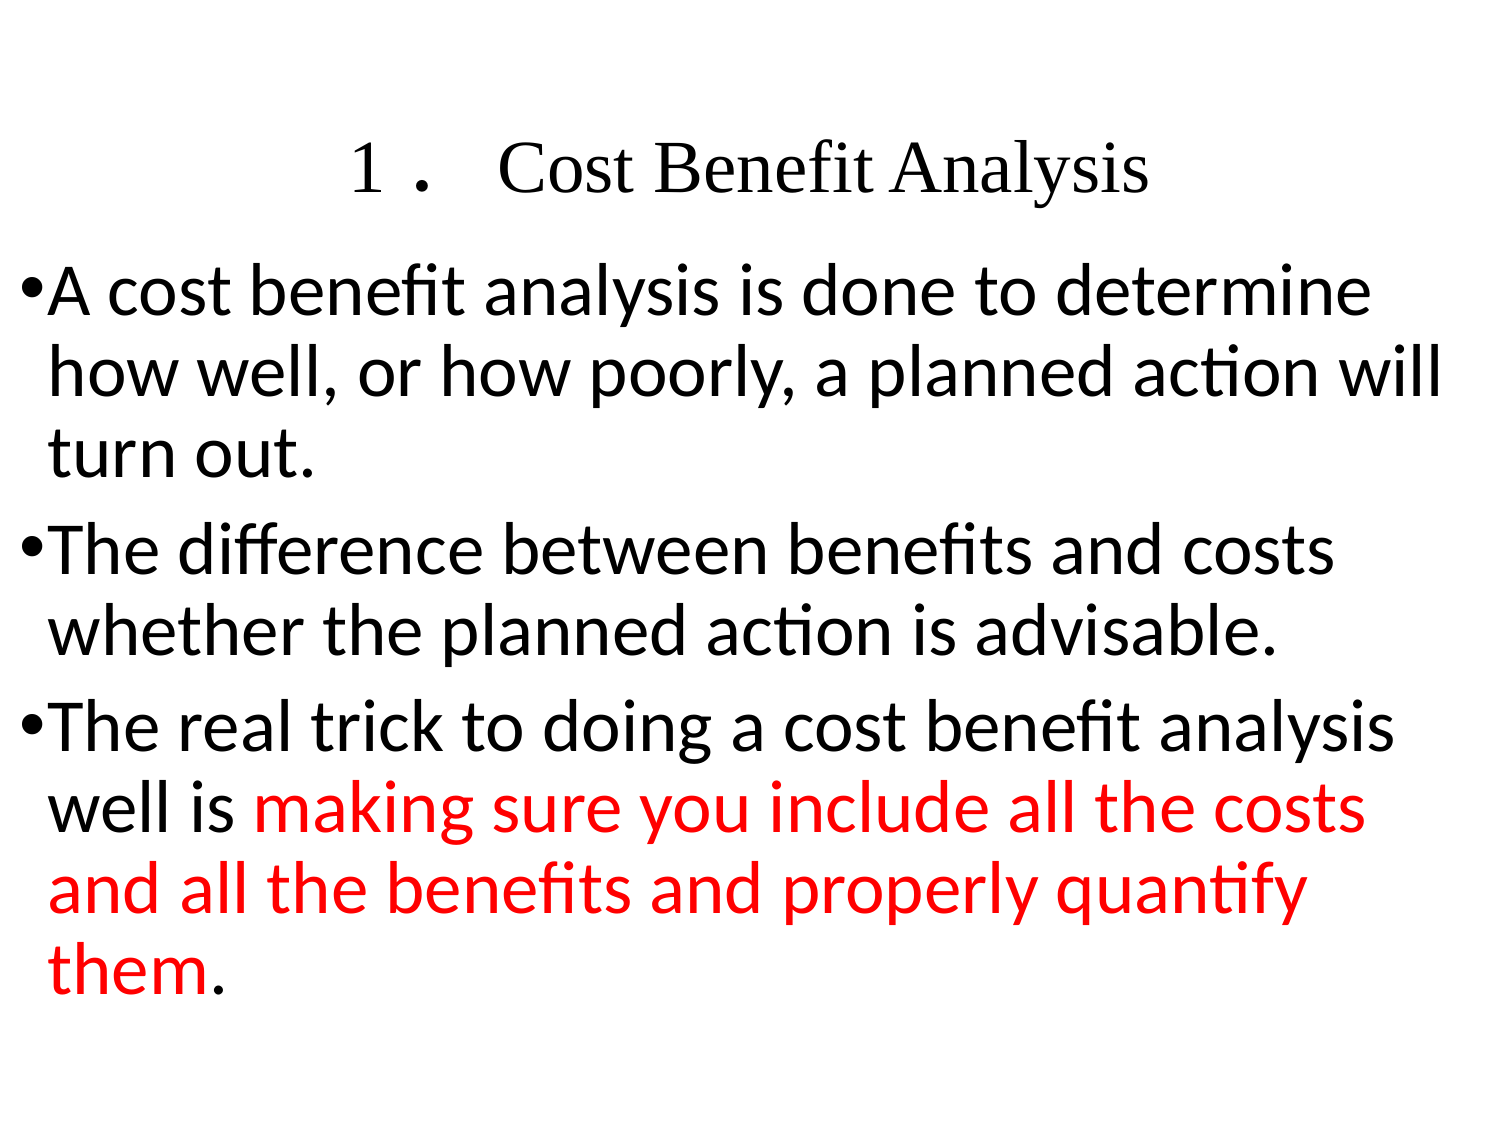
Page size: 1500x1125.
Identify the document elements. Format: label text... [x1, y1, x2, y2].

title 1．Cost Benefit Analysis [103, 59, 1397, 243]
list A cost benefit analysis is done to determine how well, or how poorly, a planned action will turn out. The difference between benefits and costs whether the planned action is advisable. The real trick to doing a cost benefit analysis well is making sure you include all the costs and all the benefits and properly quantify them. [4, 243, 1500, 1083]
